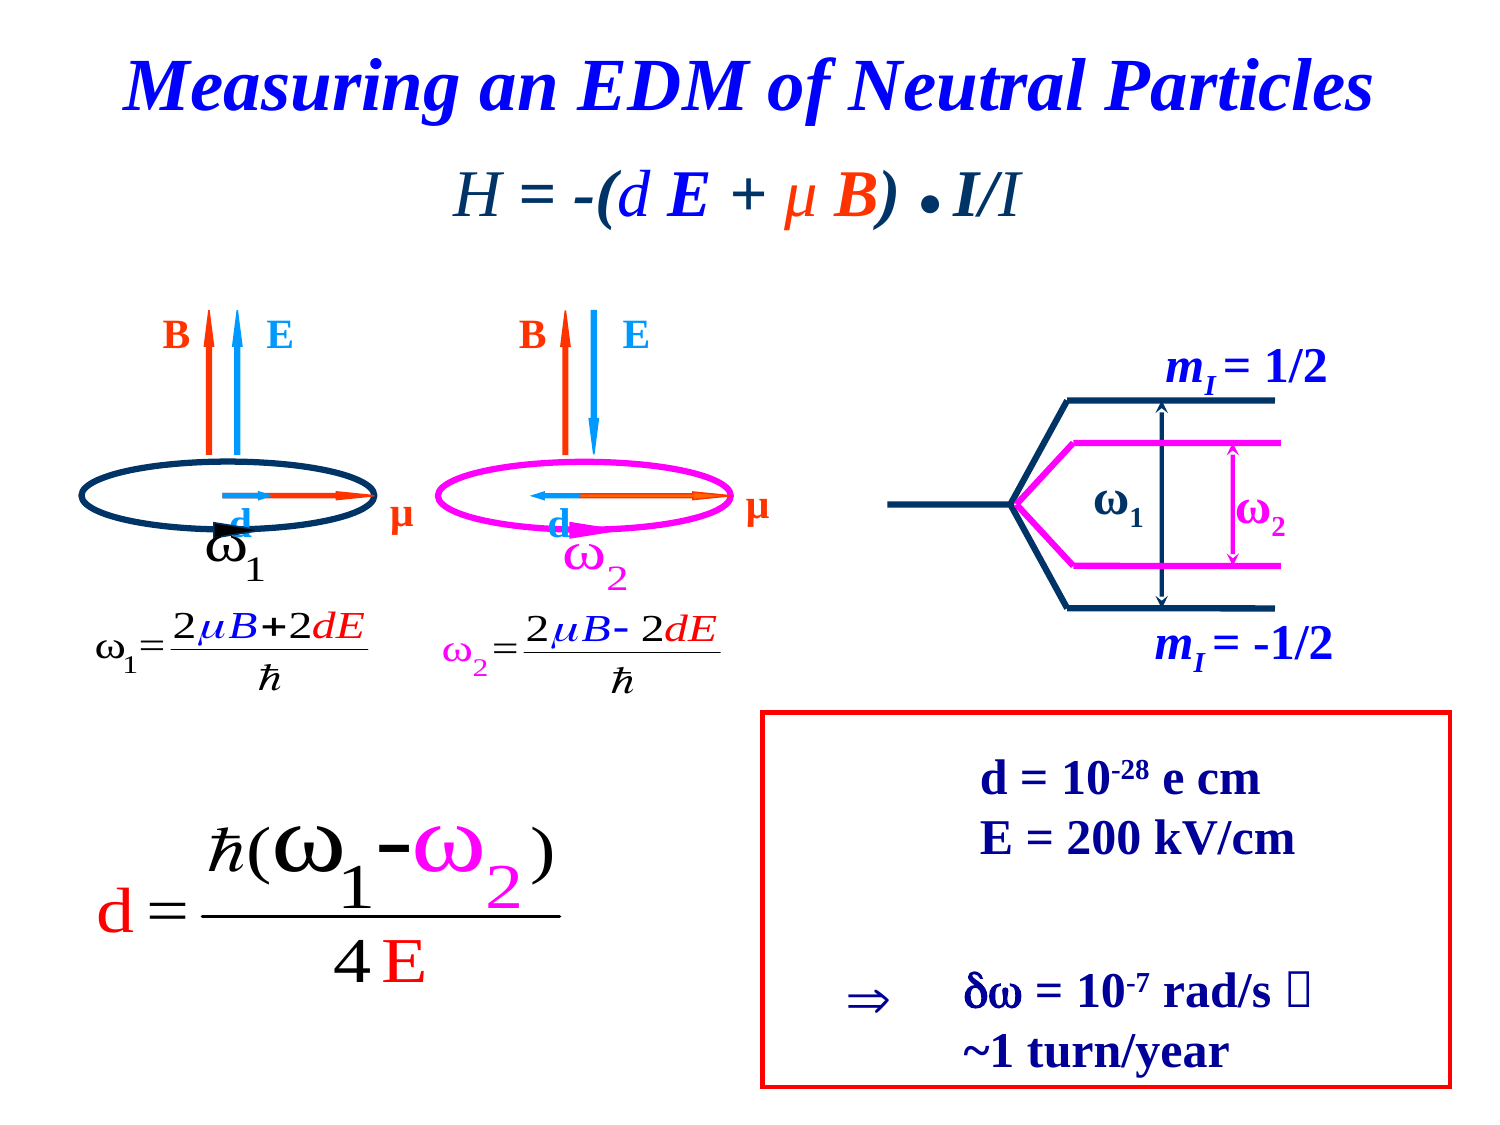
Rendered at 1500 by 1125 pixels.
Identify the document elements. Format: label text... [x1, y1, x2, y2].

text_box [81, 298, 788, 700]
text_box [1155, 400, 1168, 413]
text_box H = -(d E + μ B) ● I/I [438, 142, 1100, 238]
text_box mI = -1/2 [1123, 602, 1365, 686]
text_box Measuring an EDM of Neutral Particles [0, 11, 1500, 149]
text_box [85, 809, 576, 1013]
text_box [1016, 442, 1316, 567]
text_box mI = 1/2 [1128, 324, 1365, 409]
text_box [762, 712, 1451, 1088]
text_box [1155, 595, 1168, 609]
